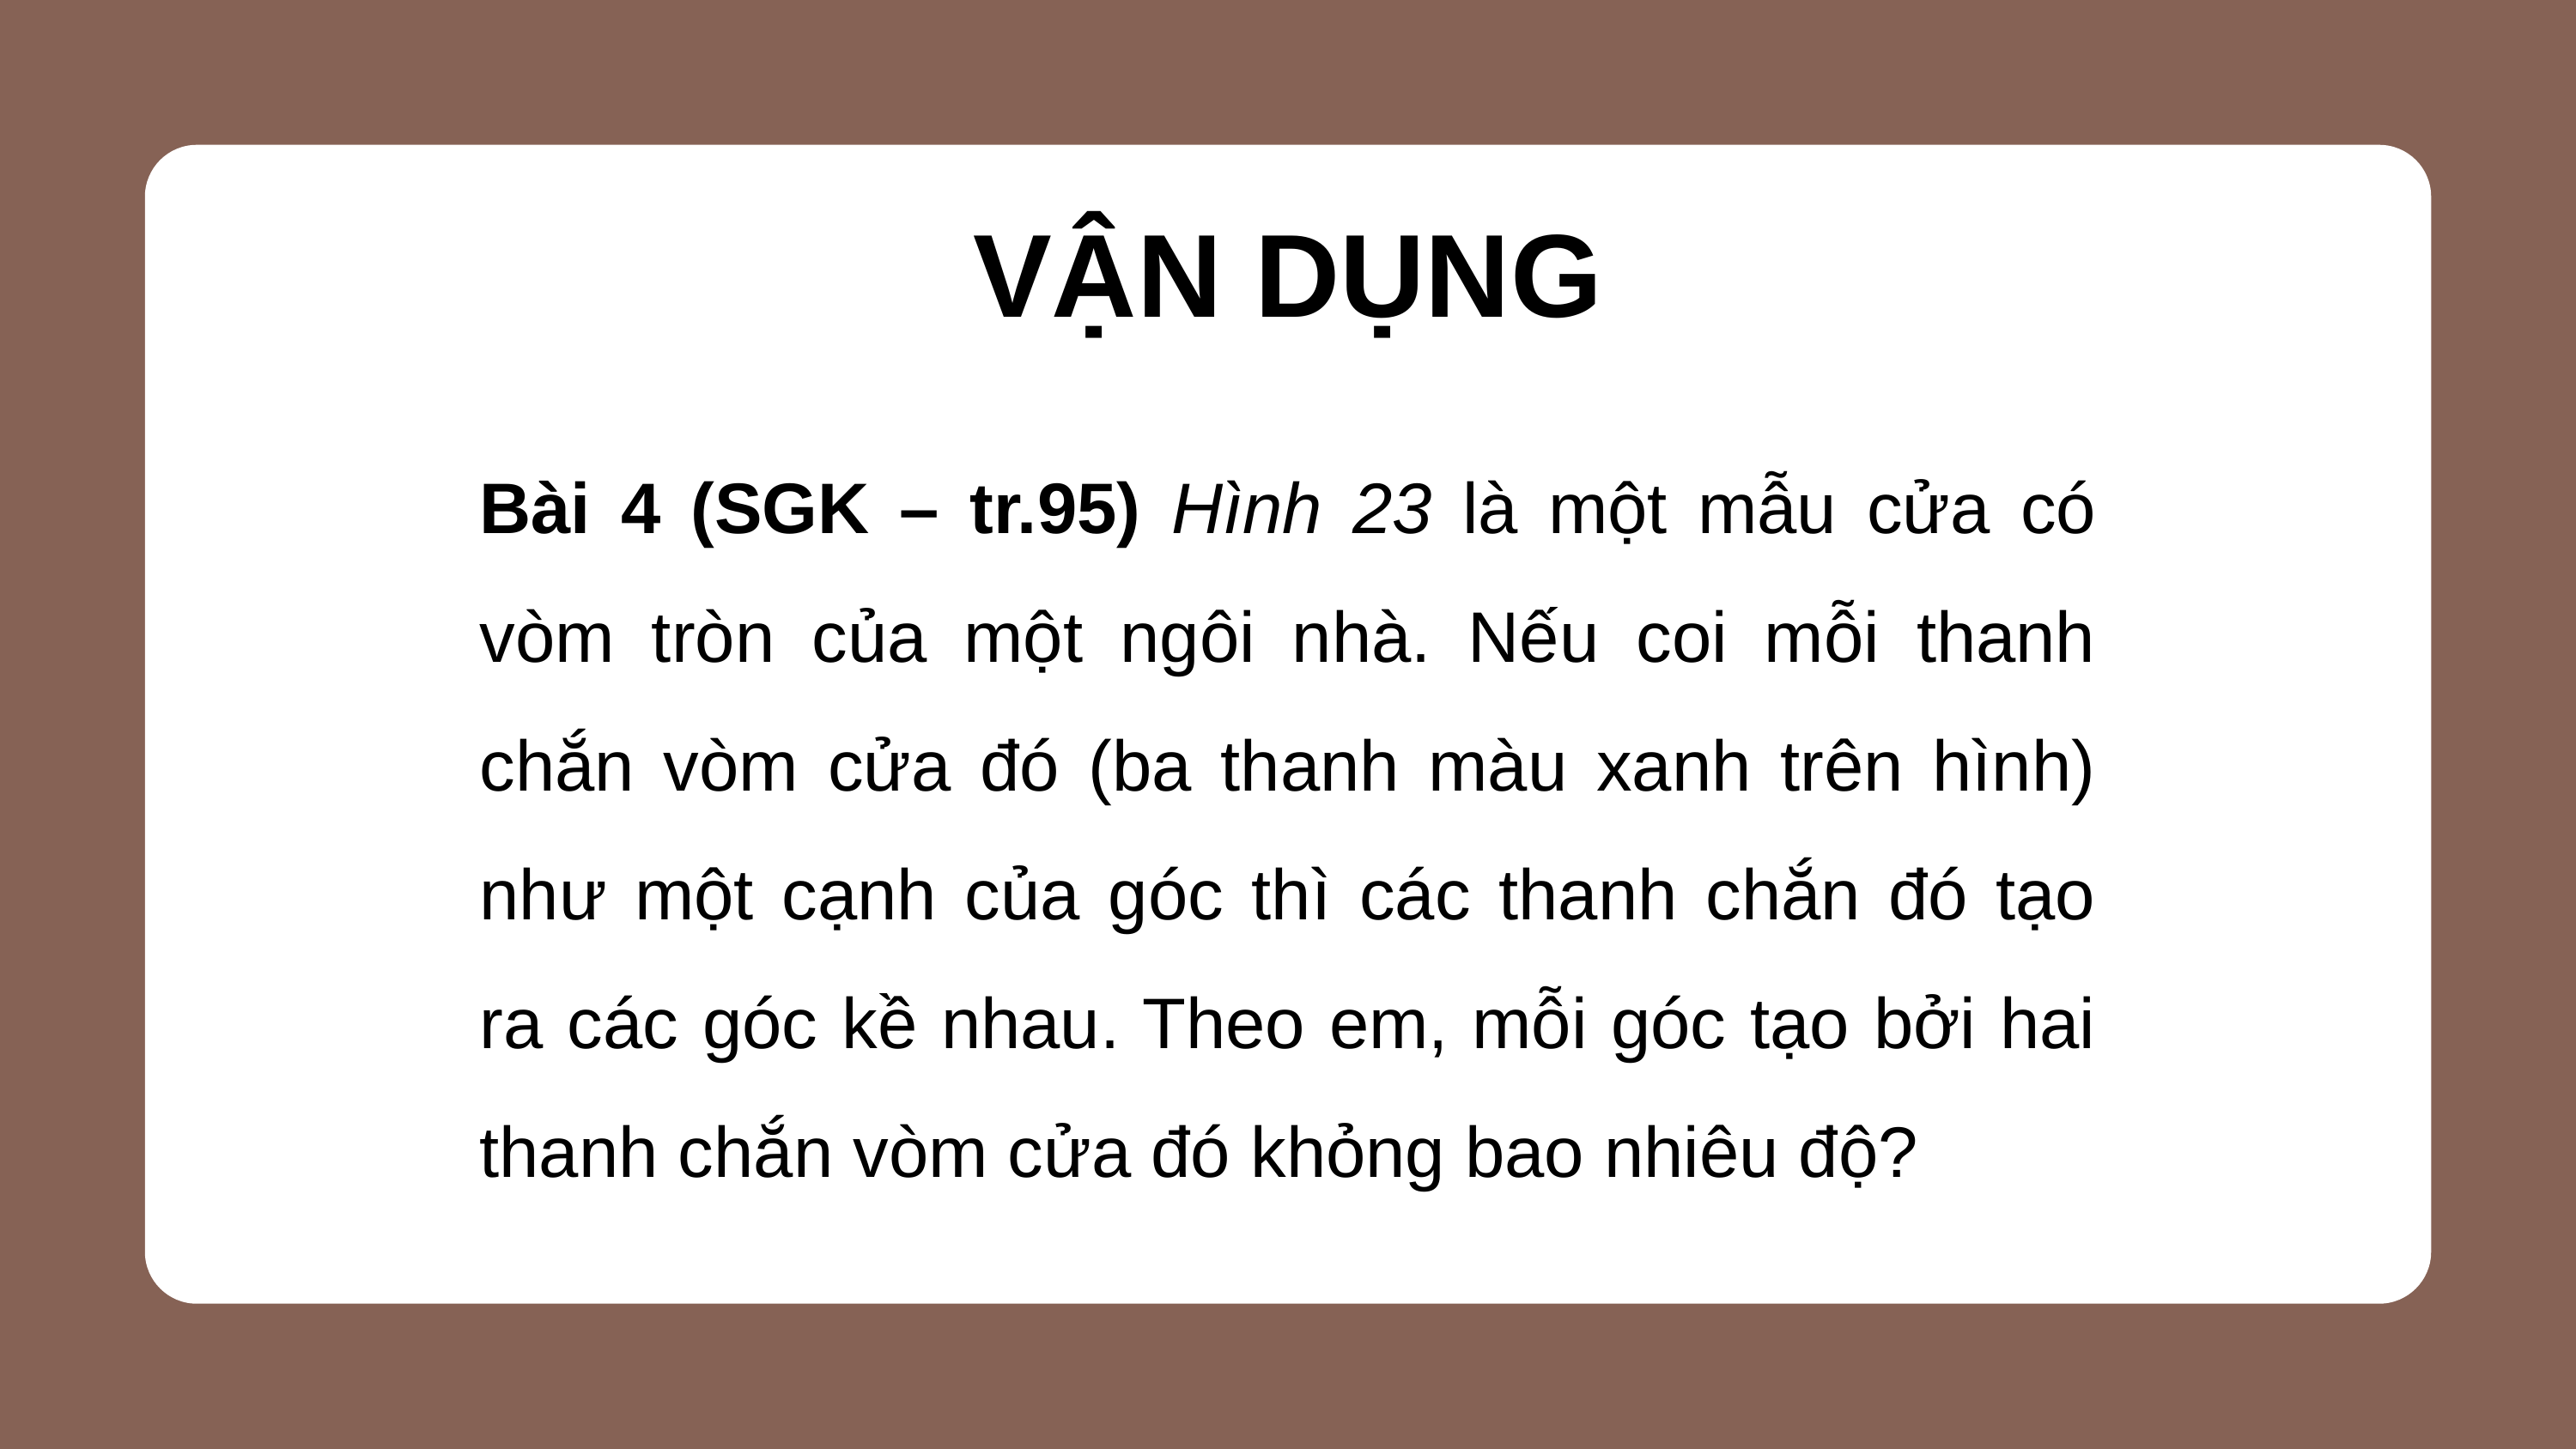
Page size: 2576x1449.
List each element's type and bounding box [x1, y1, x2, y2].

text_box [144, 144, 2432, 1304]
